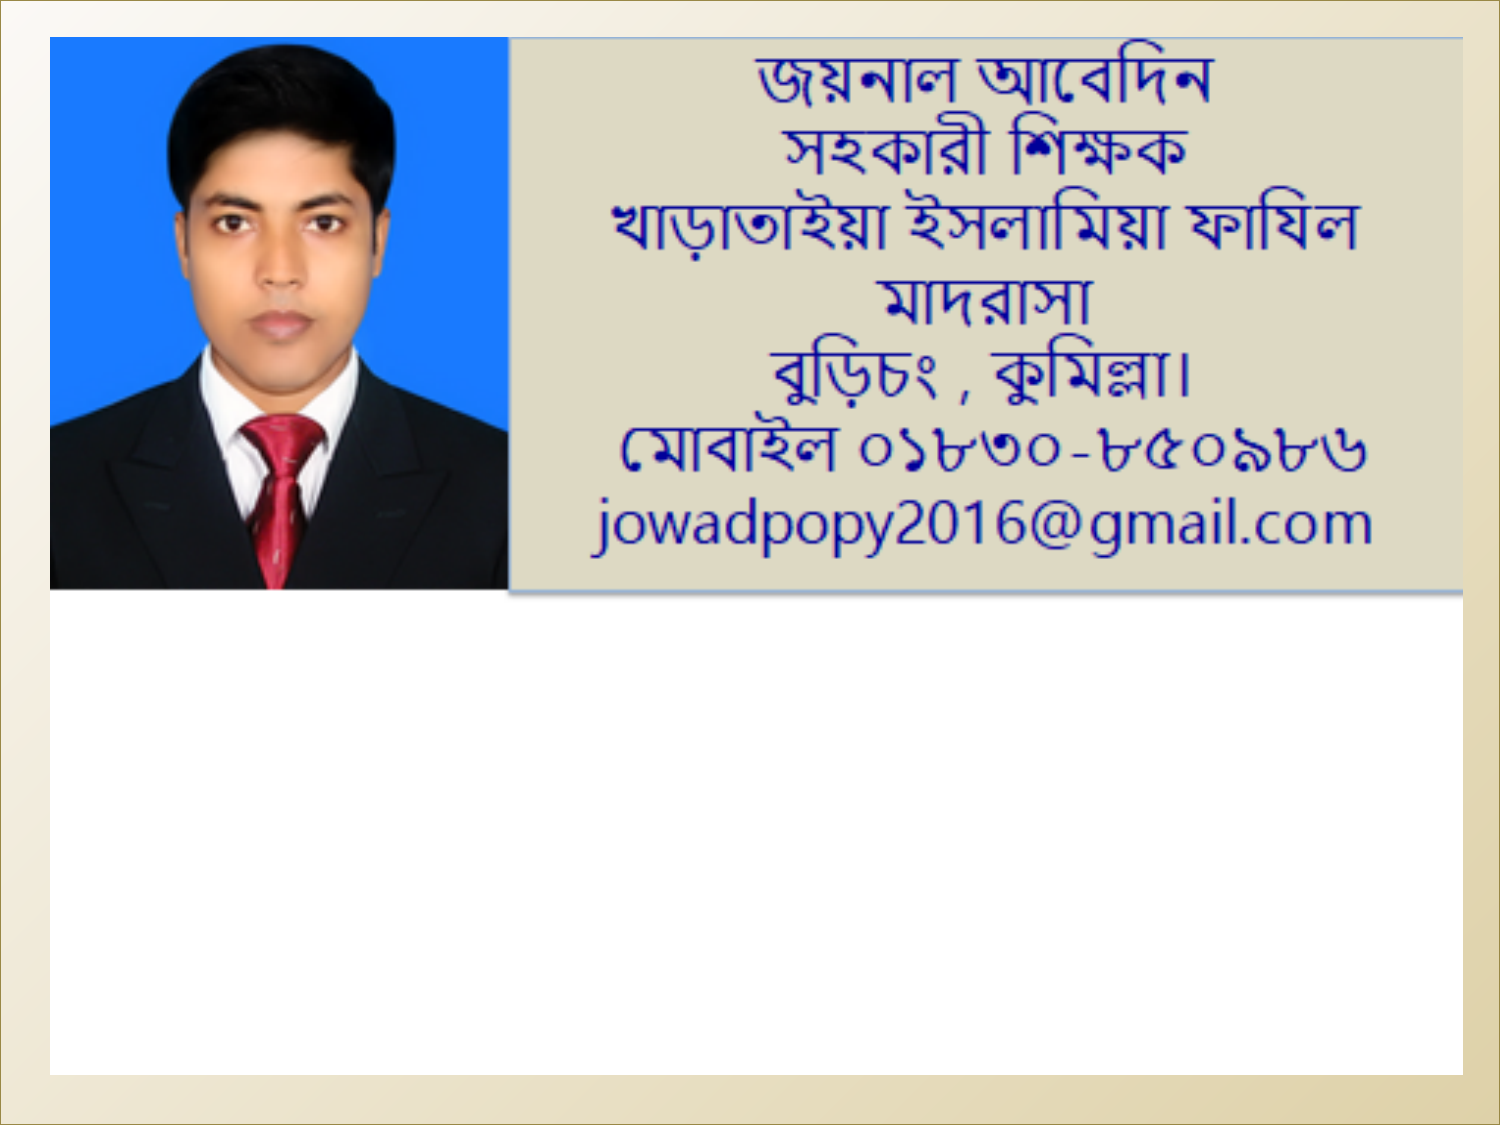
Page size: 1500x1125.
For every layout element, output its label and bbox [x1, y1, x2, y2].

title [0, 0, 1500, 1125]
picture [49, 37, 1463, 1076]
